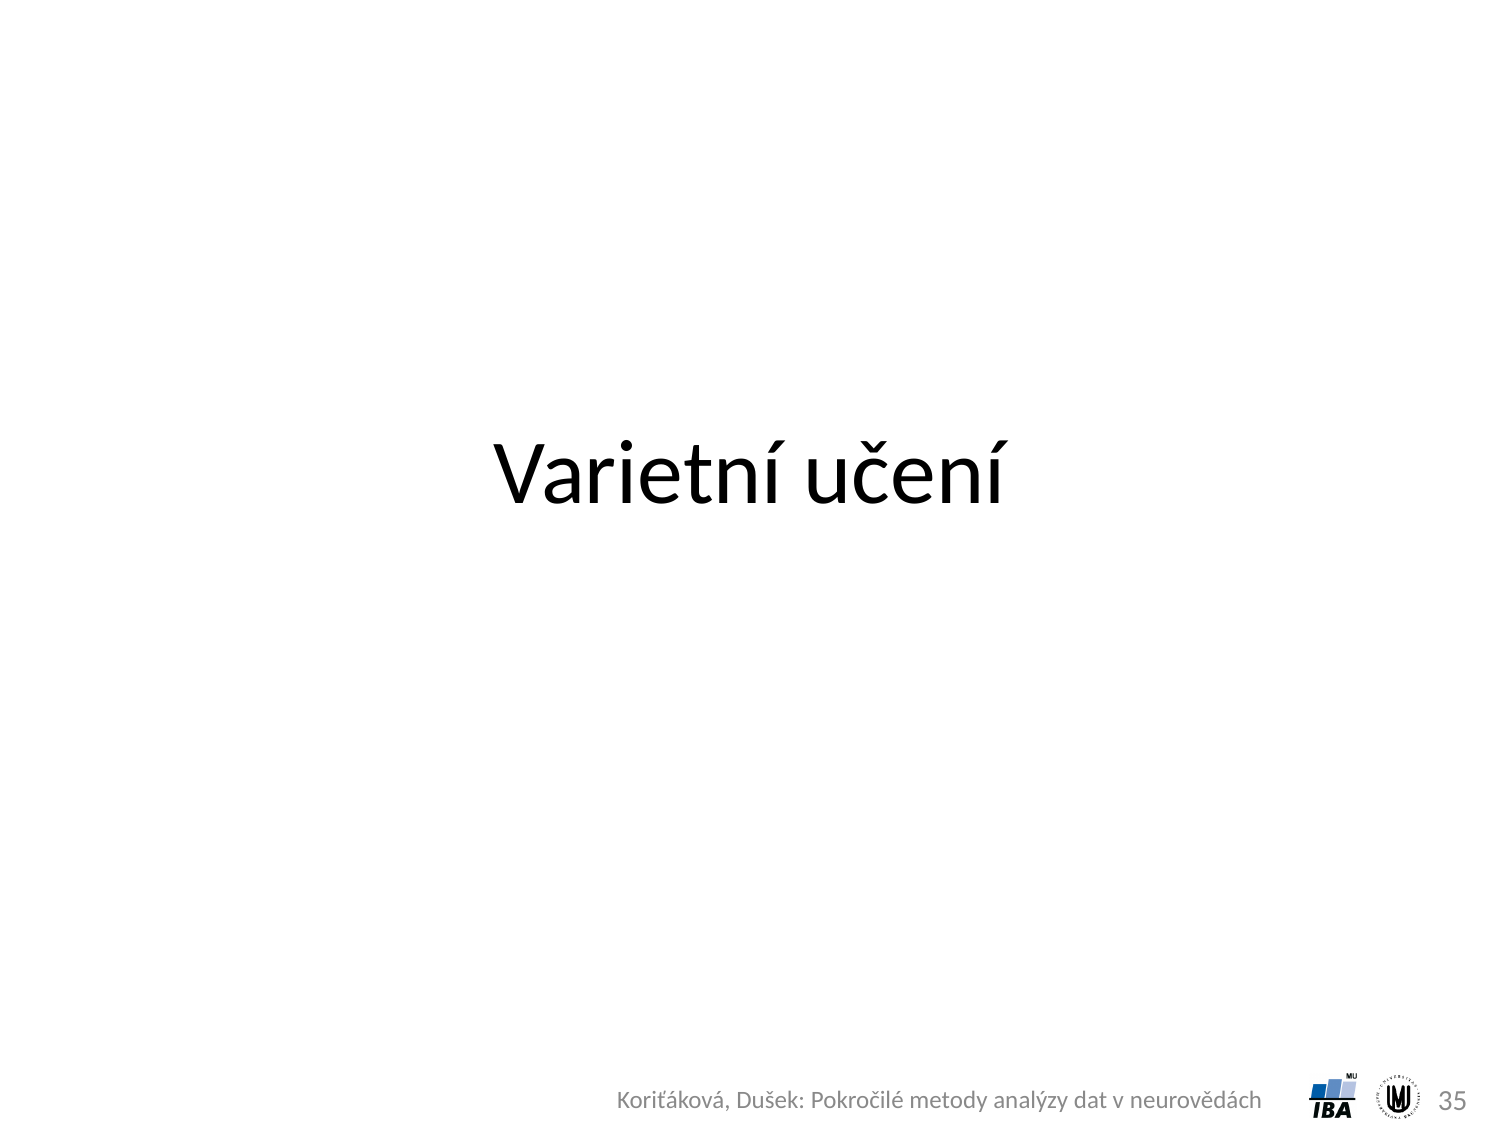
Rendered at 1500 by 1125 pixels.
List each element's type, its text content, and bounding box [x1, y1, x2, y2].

title Varietní učení [189, 338, 1311, 580]
slide_number 35 [1132, 1072, 1483, 1125]
